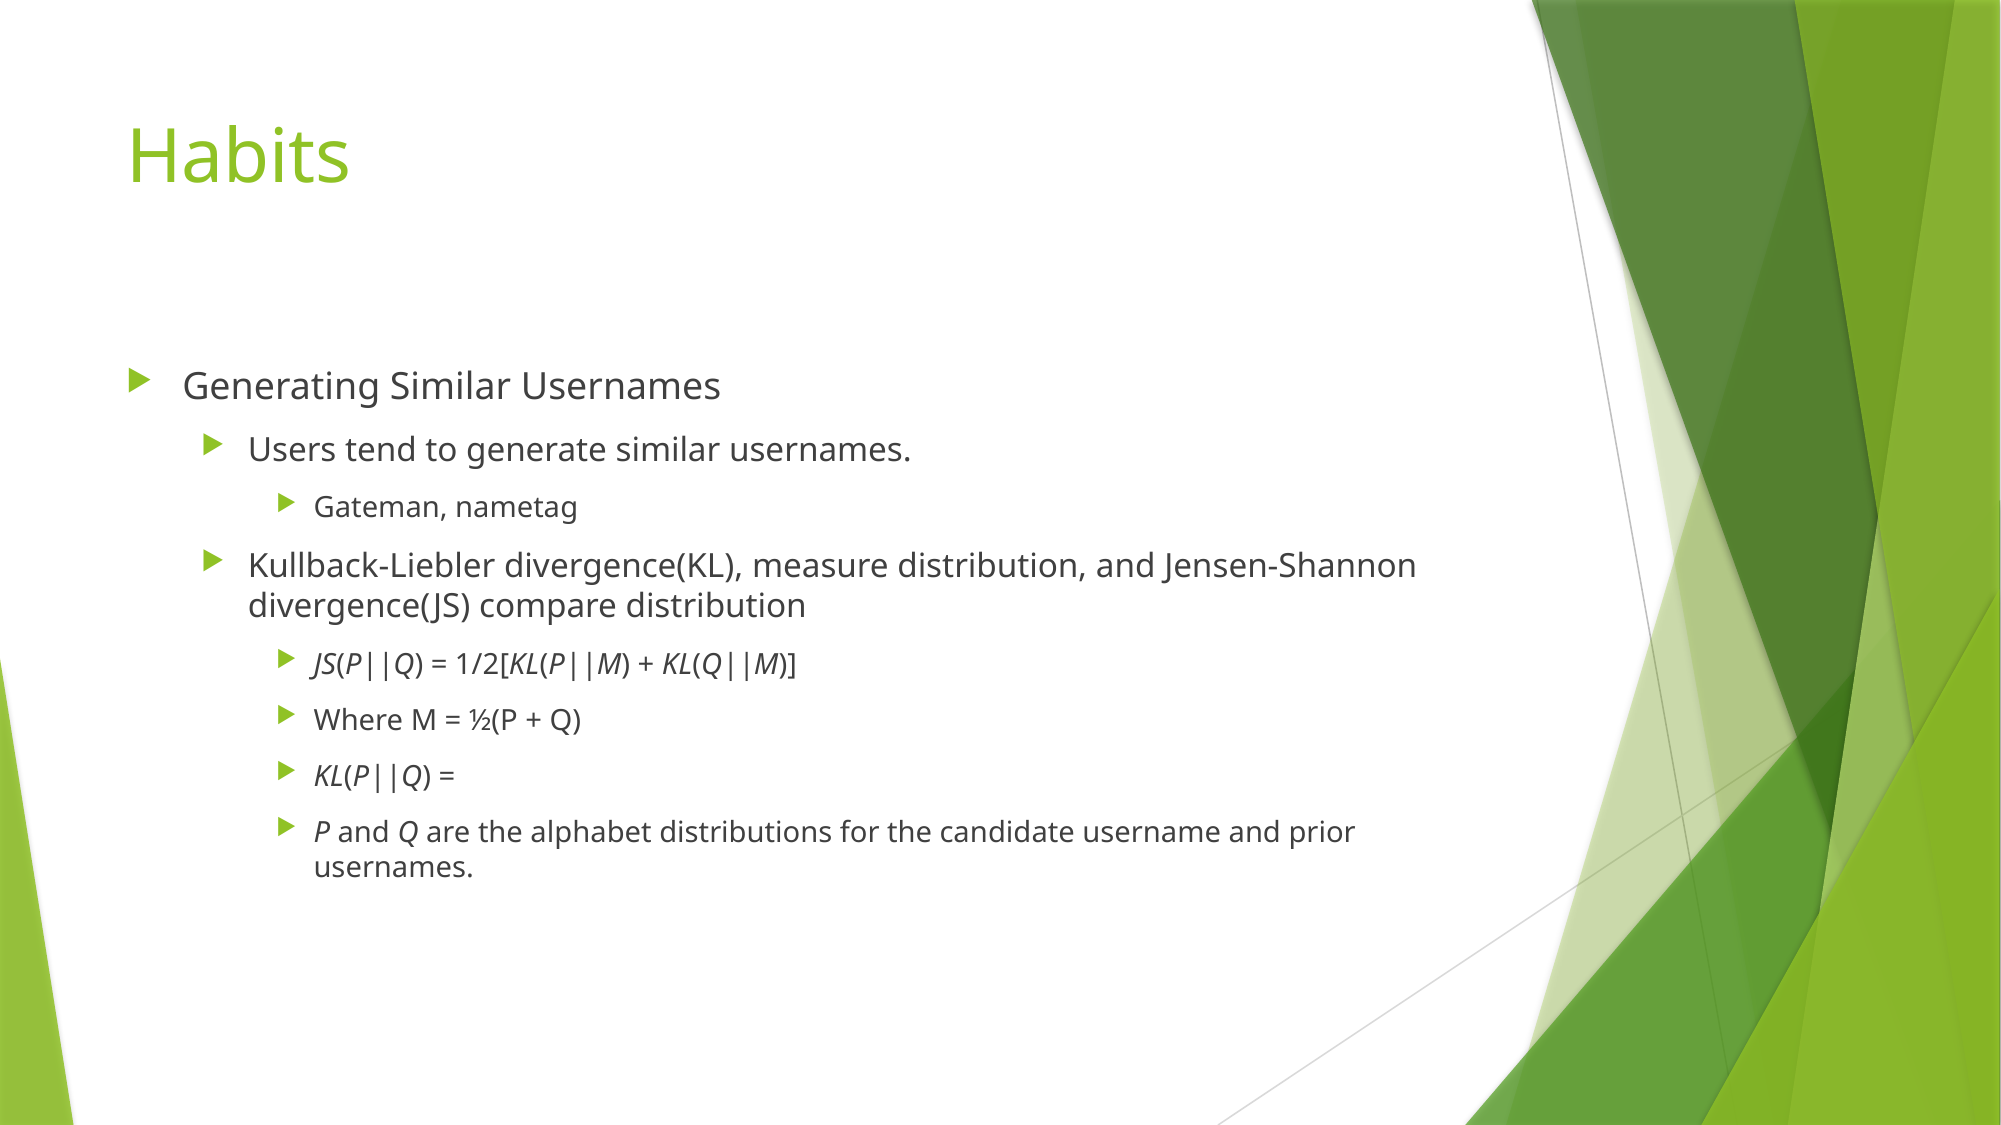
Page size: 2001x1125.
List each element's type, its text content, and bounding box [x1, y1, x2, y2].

title Habits [111, 99, 1522, 317]
